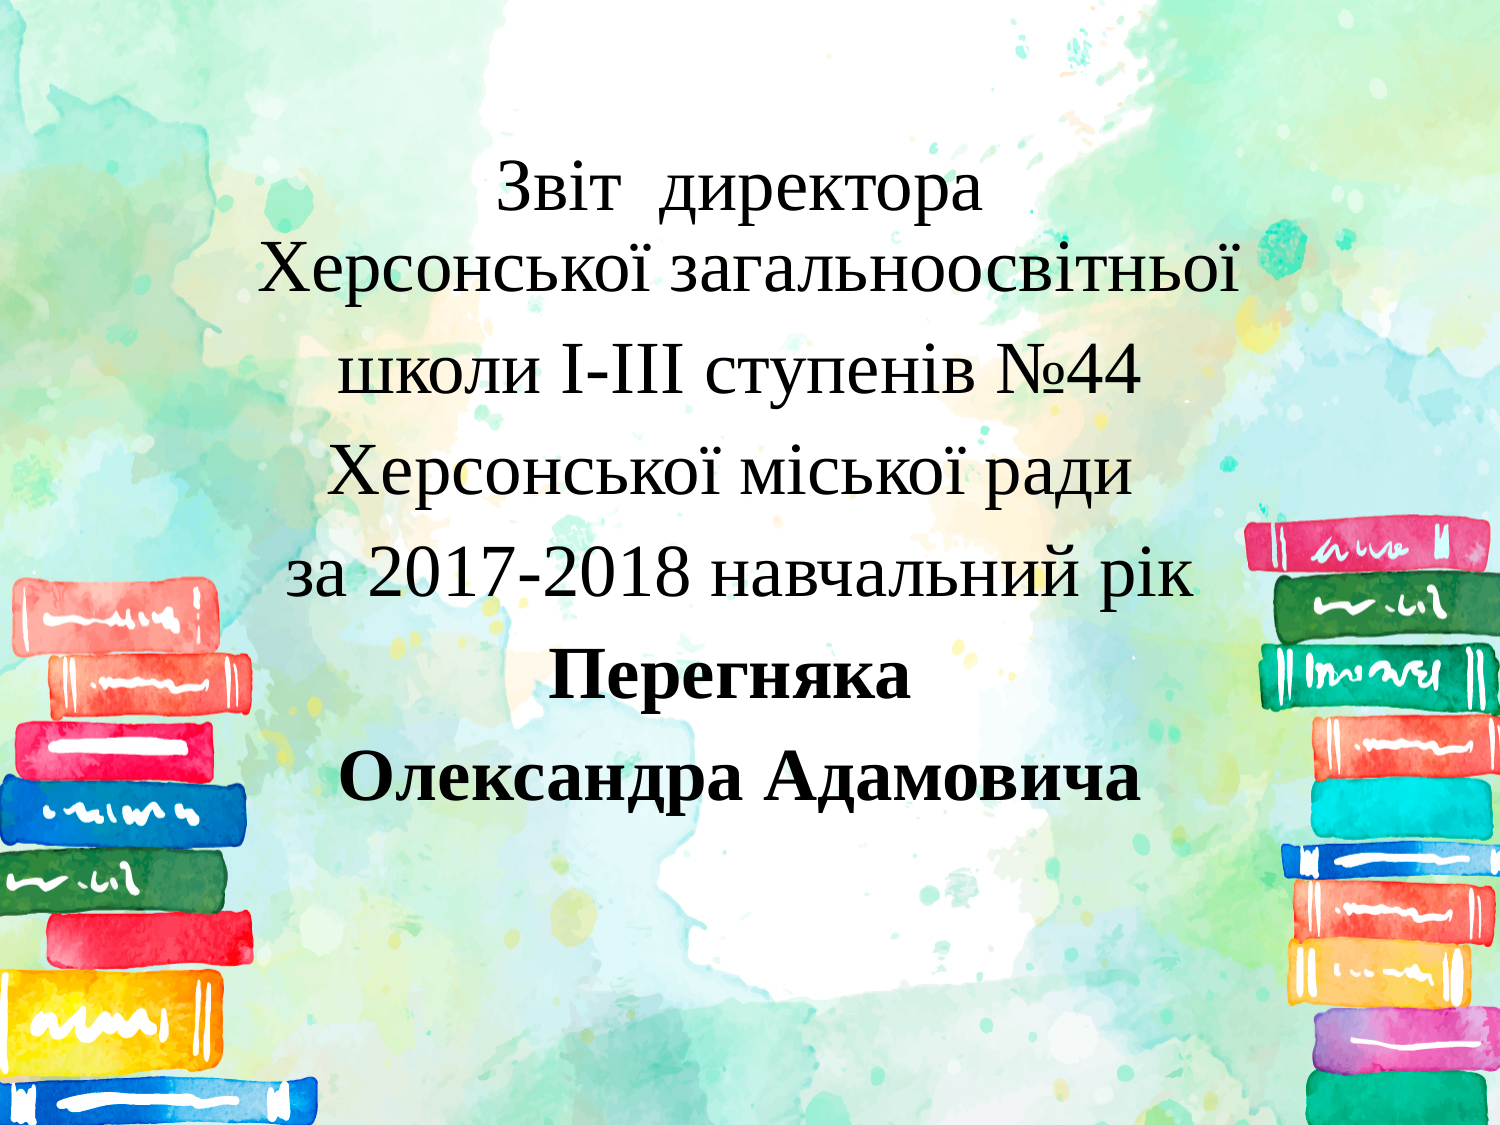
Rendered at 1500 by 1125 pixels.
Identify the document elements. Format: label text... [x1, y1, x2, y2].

list Звіт директора Херсонської загальноосвітньої школи І-ІІІ ступенів №44 Херсонської міської ради за 2017-2018 навчальний рік Перегняка Олександра Адамовича [92, 137, 1388, 944]
picture [0, 0, 1500, 1125]
